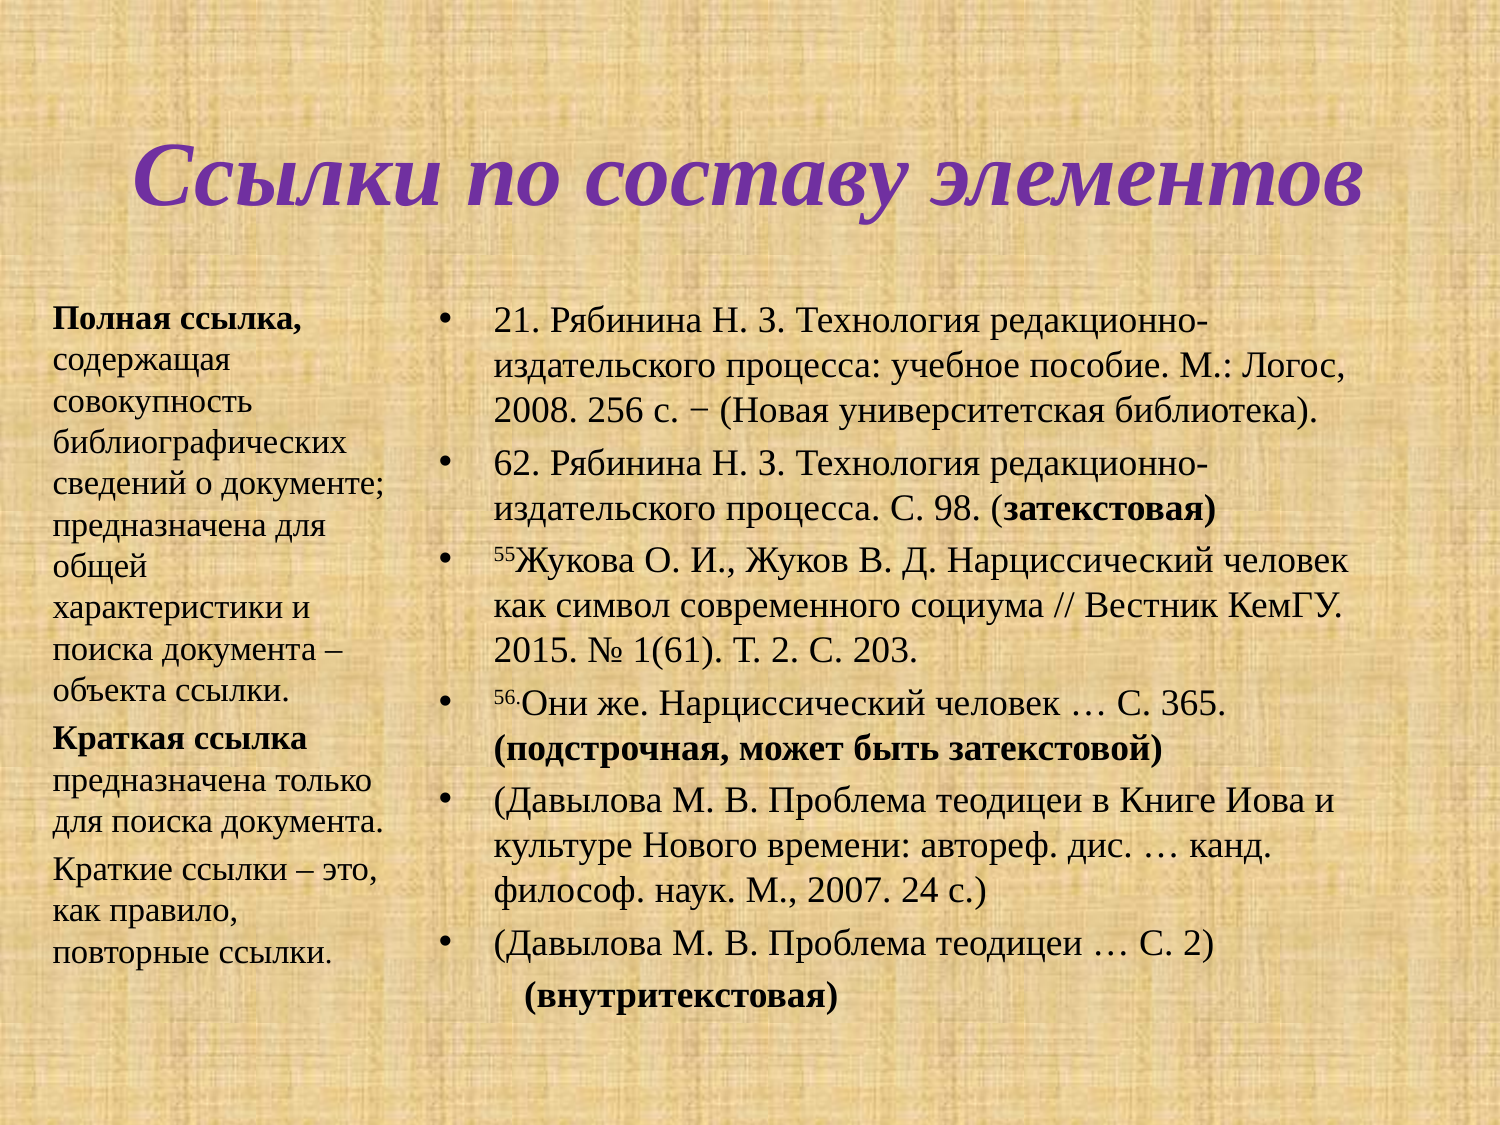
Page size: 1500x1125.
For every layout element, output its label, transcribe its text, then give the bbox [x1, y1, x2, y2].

picture [0, 0, 1500, 1125]
title Ссылки по составу элементов [75, 99, 1425, 238]
list 21. Рябинина Н. З. Технология редакционно-издательского процесса: учебное пособие. М.: Логос, 2008. 256 с. − (Новая университетская библиотека). 62. Рябинина Н. З. Технология редакционно-издательского процесса. С. 98. (затекстовая) 55Жукова О. И., Жуков В. Д. Нарциссический человек как символ современного социума // Вестник КемГУ. 2015. № 1(61). Т. 2. С. 203. 56.Они же. Нарциссический человек … С. 365. (подстрочная, может быть затекстовой) (Давылова М. В. Проблема теодицеи в Книге Иова и культуре Нового времени: автореф. дис. … канд. философ. наук. М., 2007. 24 с.) (Давылова М. В. Проблема теодицеи … С. 2) (внутритекстовая) [423, 287, 1425, 1030]
list Полная ссылка, содержащая совокупность библиографических сведений о документе; предназначена для общей характеристики и поиска документа – объекта ссылки. Краткая ссылка предназначена только для поиска документа. Краткие ссылки – это, как правило, повторные ссылки. [37, 287, 400, 1030]
